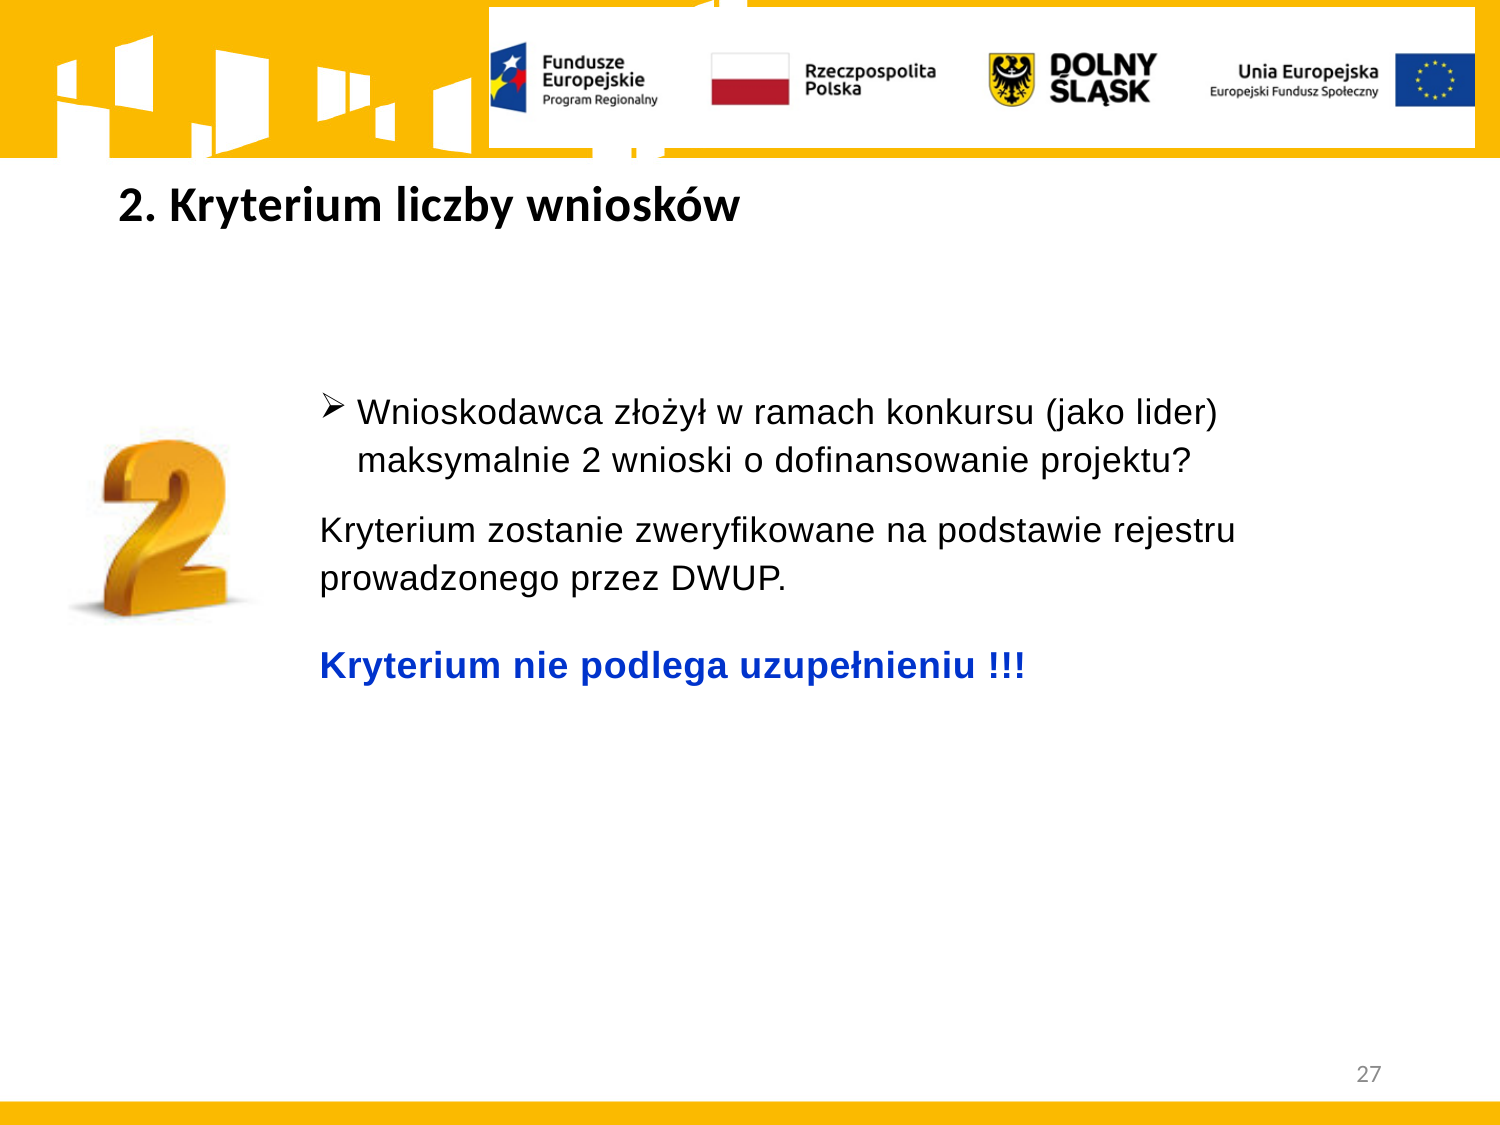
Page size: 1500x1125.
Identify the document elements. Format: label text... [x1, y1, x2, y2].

picture [0, 0, 1500, 1125]
list Wnioskodawca złożył w ramach konkursu (jako lider) maksymalnie 2 wnioski o dofinansowanie projektu? Kryterium zostanie zweryfikowane na podstawie rejestru prowadzonego przez DWUP. Kryterium nie podlega uzupełnieniu !!! [229, 375, 1403, 715]
title 2. Kryterium liczby wniosków [102, 156, 1398, 255]
slide_number 27 [1059, 1042, 1397, 1103]
